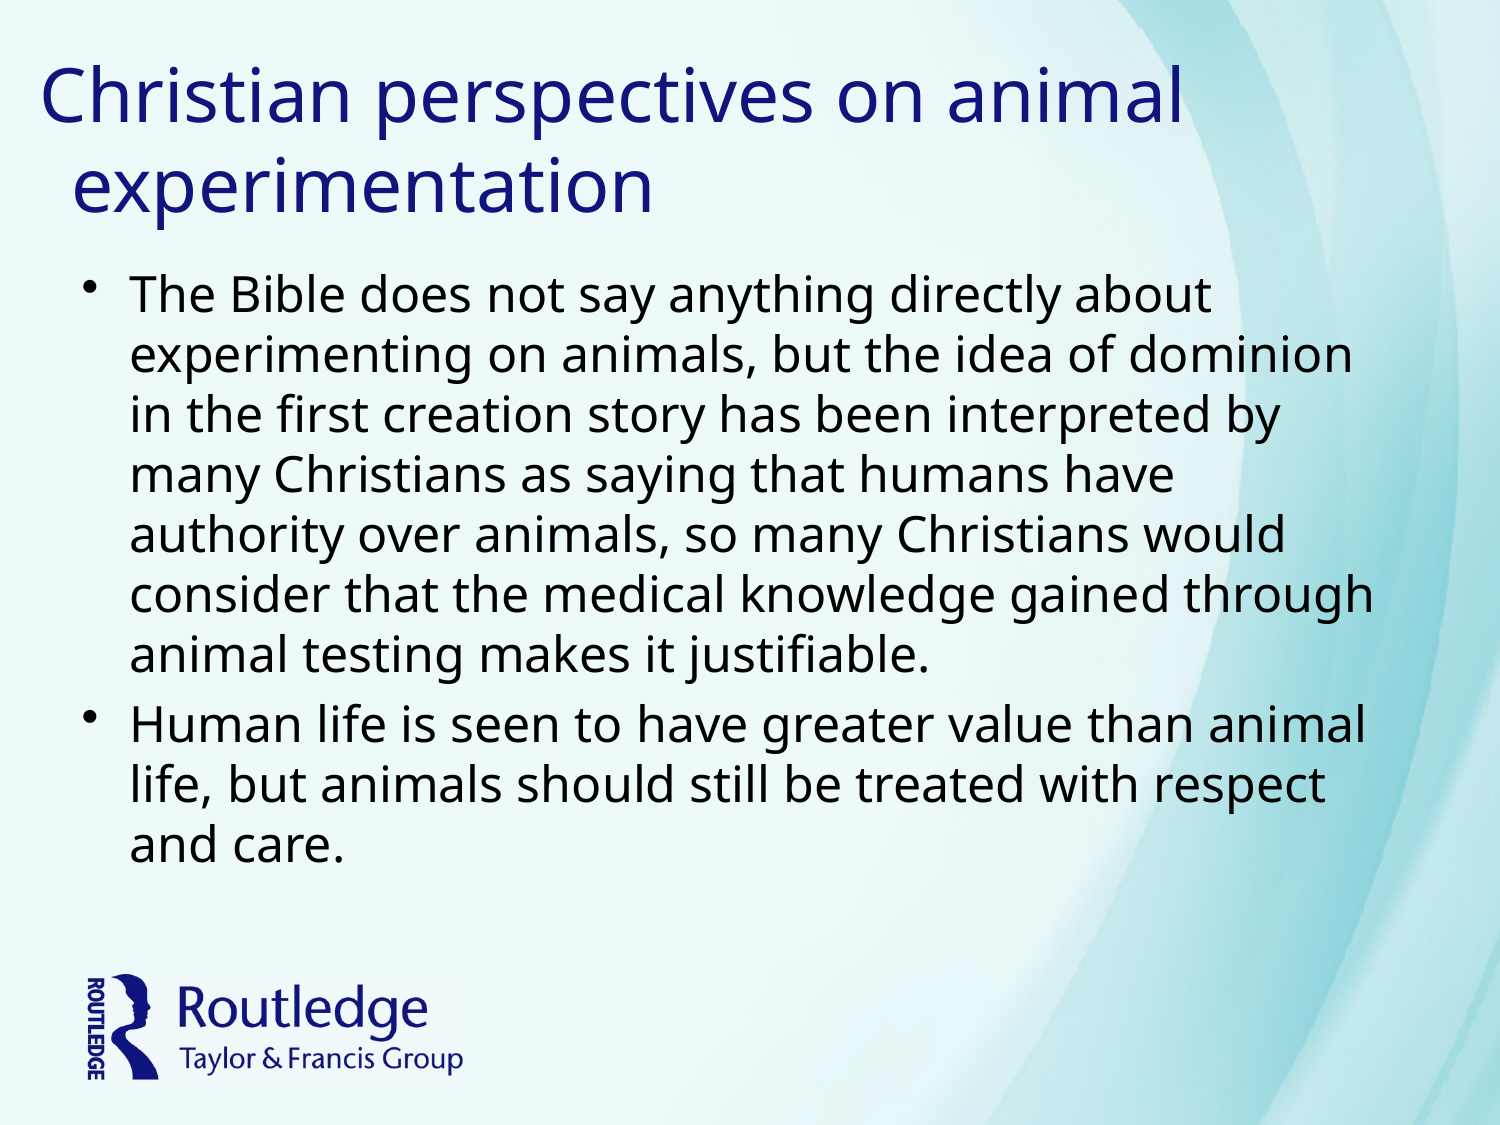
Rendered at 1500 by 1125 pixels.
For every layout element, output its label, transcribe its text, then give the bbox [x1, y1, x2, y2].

title Christian perspectives on animal experimentation [24, 50, 1438, 225]
picture [0, 0, 1500, 1125]
list The Bible does not say anything directly about experimenting on animals, but the idea of dominion in the first creation story has been interpreted by many Christians as saying that humans have authority over animals, so many Christians would consider that the medical knowledge gained through animal testing makes it justifiable. Human life is seen to have greater value than animal life, but animals should still be treated with respect and care. [66, 255, 1413, 950]
